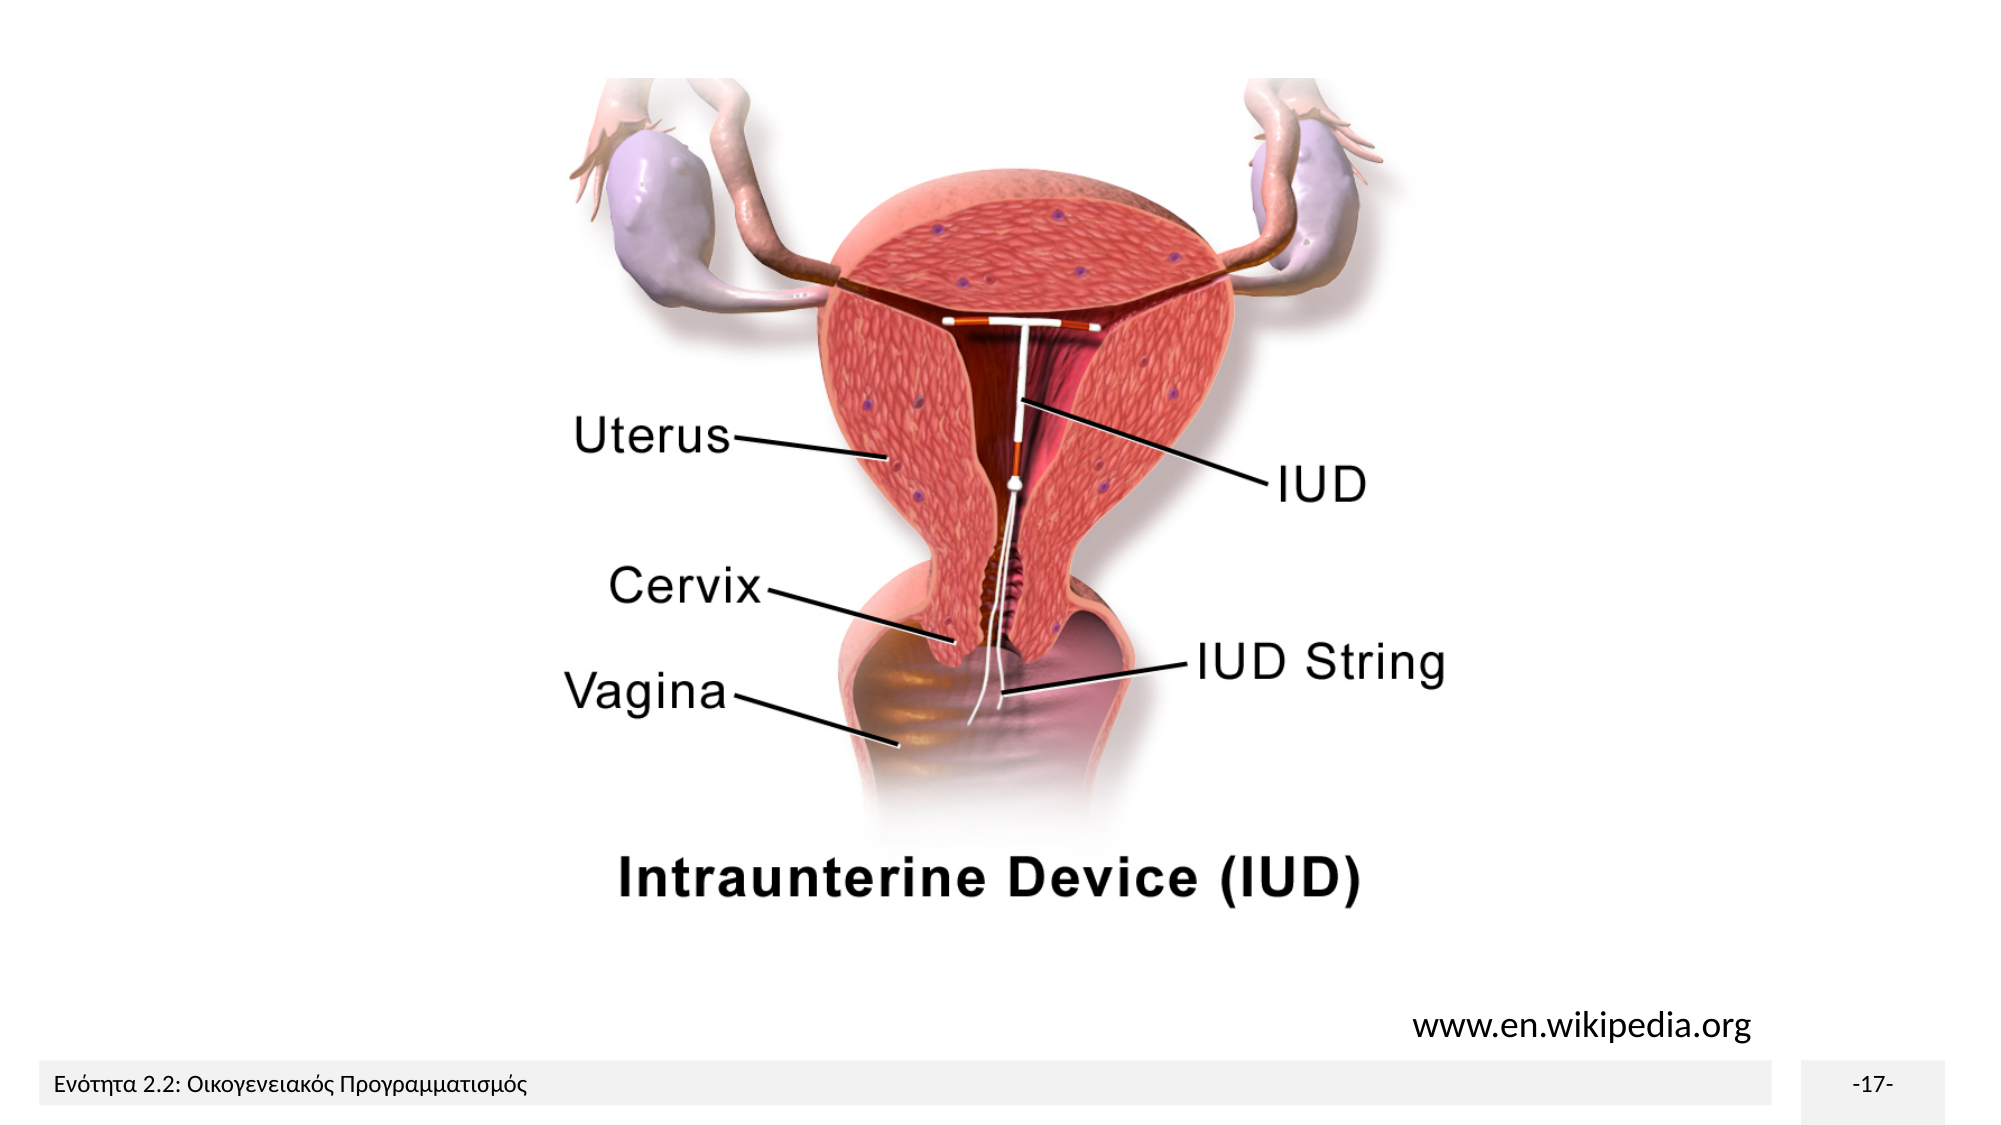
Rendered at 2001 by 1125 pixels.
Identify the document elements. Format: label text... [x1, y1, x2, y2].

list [411, 78, 1559, 939]
text_box www.en.wikipedia.org [1397, 992, 1767, 1053]
